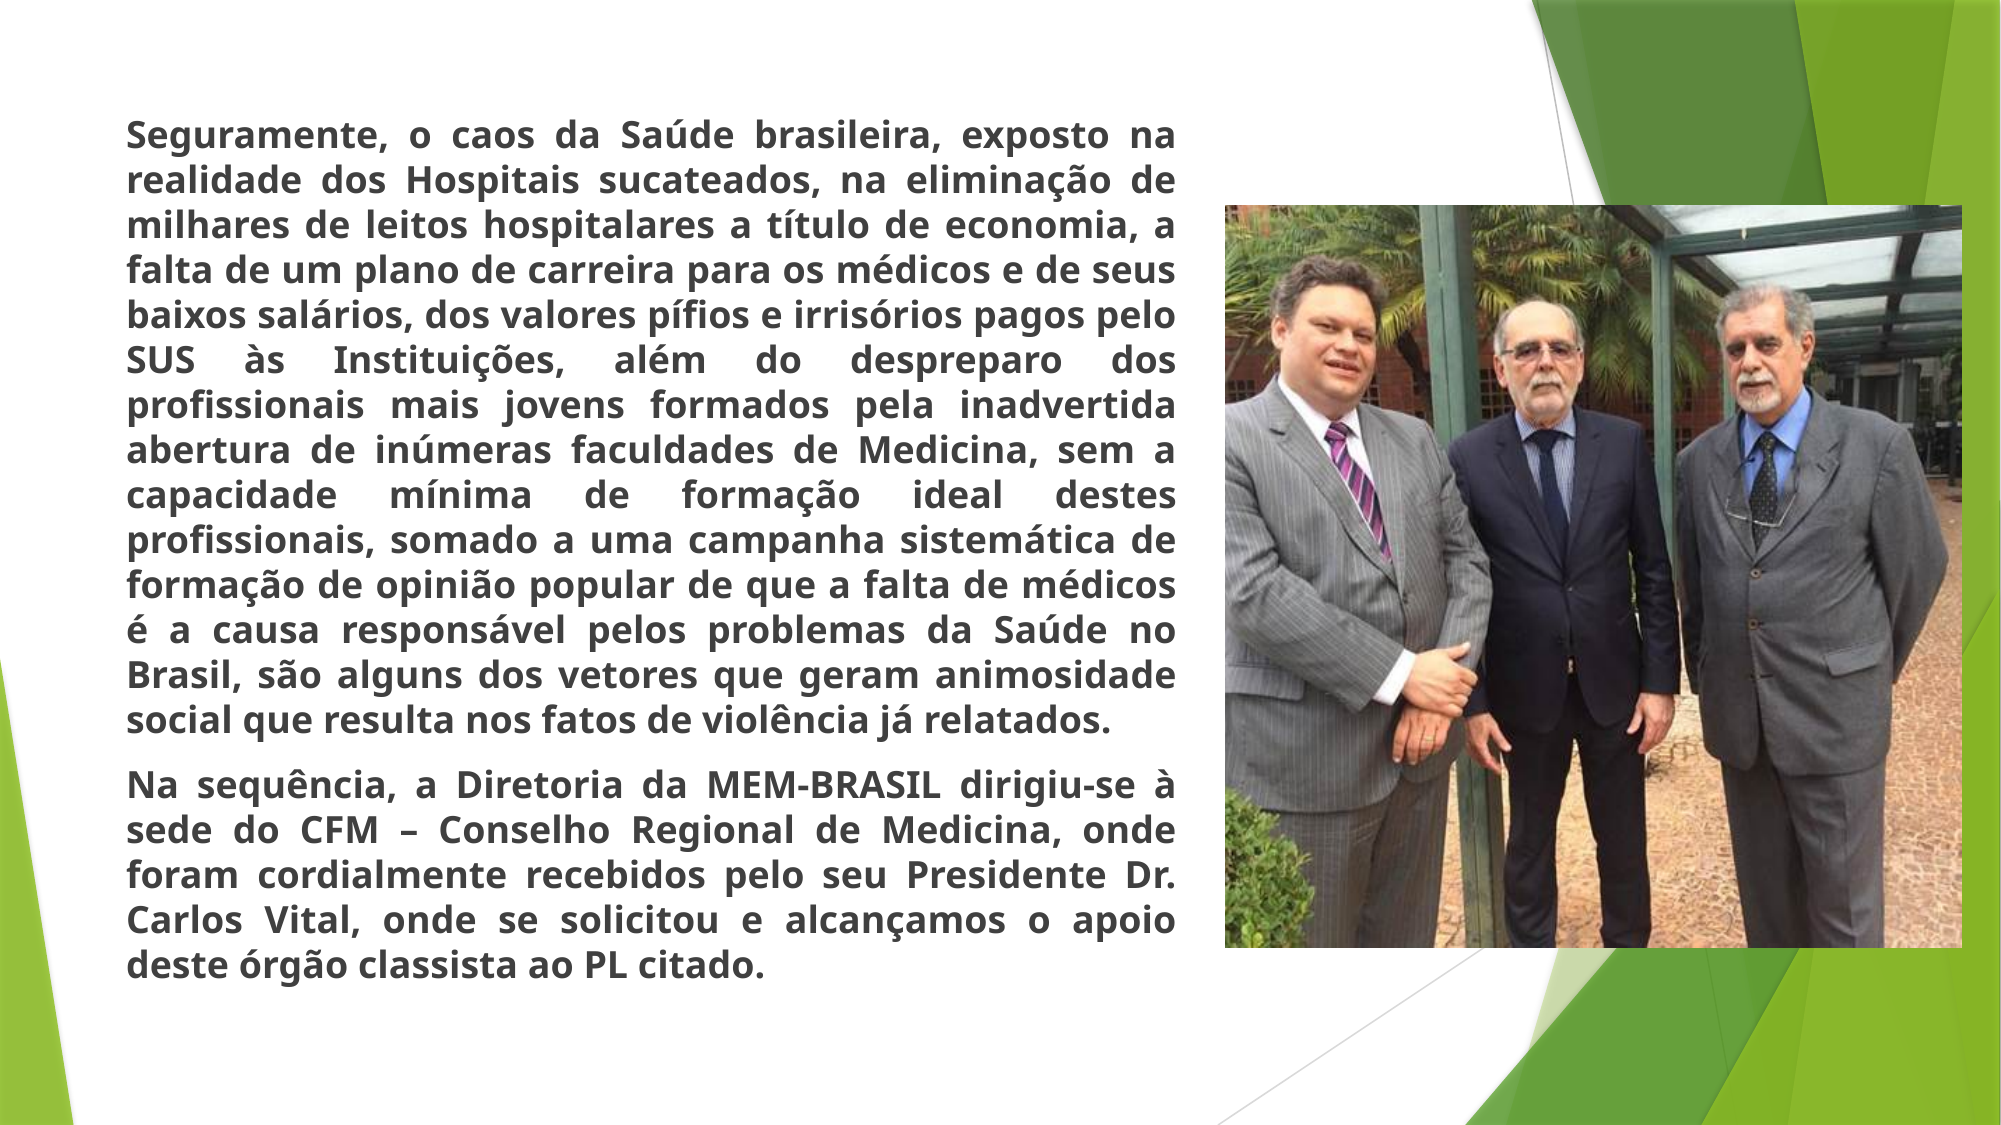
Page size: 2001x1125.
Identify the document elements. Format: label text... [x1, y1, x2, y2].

picture [1225, 204, 1963, 949]
list Seguramente, o caos da Saúde brasileira, exposto na realidade dos Hospitais sucateados, na eliminação de milhares de leitos hospitalares a título de economia, a falta de um plano de carreira para os médicos e de seus baixos salários, dos valores pífios e irrisórios pagos pelo SUS às Instituições, além do despreparo dos profissionais mais jovens formados pela inadvertida abertura de inúmeras faculdades de Medicina, sem a capacidade mínima de formação ideal destes profissionais, somado a uma campanha sistemática de formação de opinião popular de que a falta de médicos é a causa responsável pelos problemas da Saúde no Brasil, são alguns dos vetores que geram animosidade social que resulta nos fatos de violência já relatados. Na sequência, a Diretoria da MEM-BRASIL dirigiu-se à sede do CFM – Conselho Regional de Medicina, onde foram cordialmente recebidos pelo seu Presidente Dr. Carlos Vital, onde se solicitou e alcançamos o apoio deste órgão classista ao PL citado. [111, 103, 1193, 1050]
